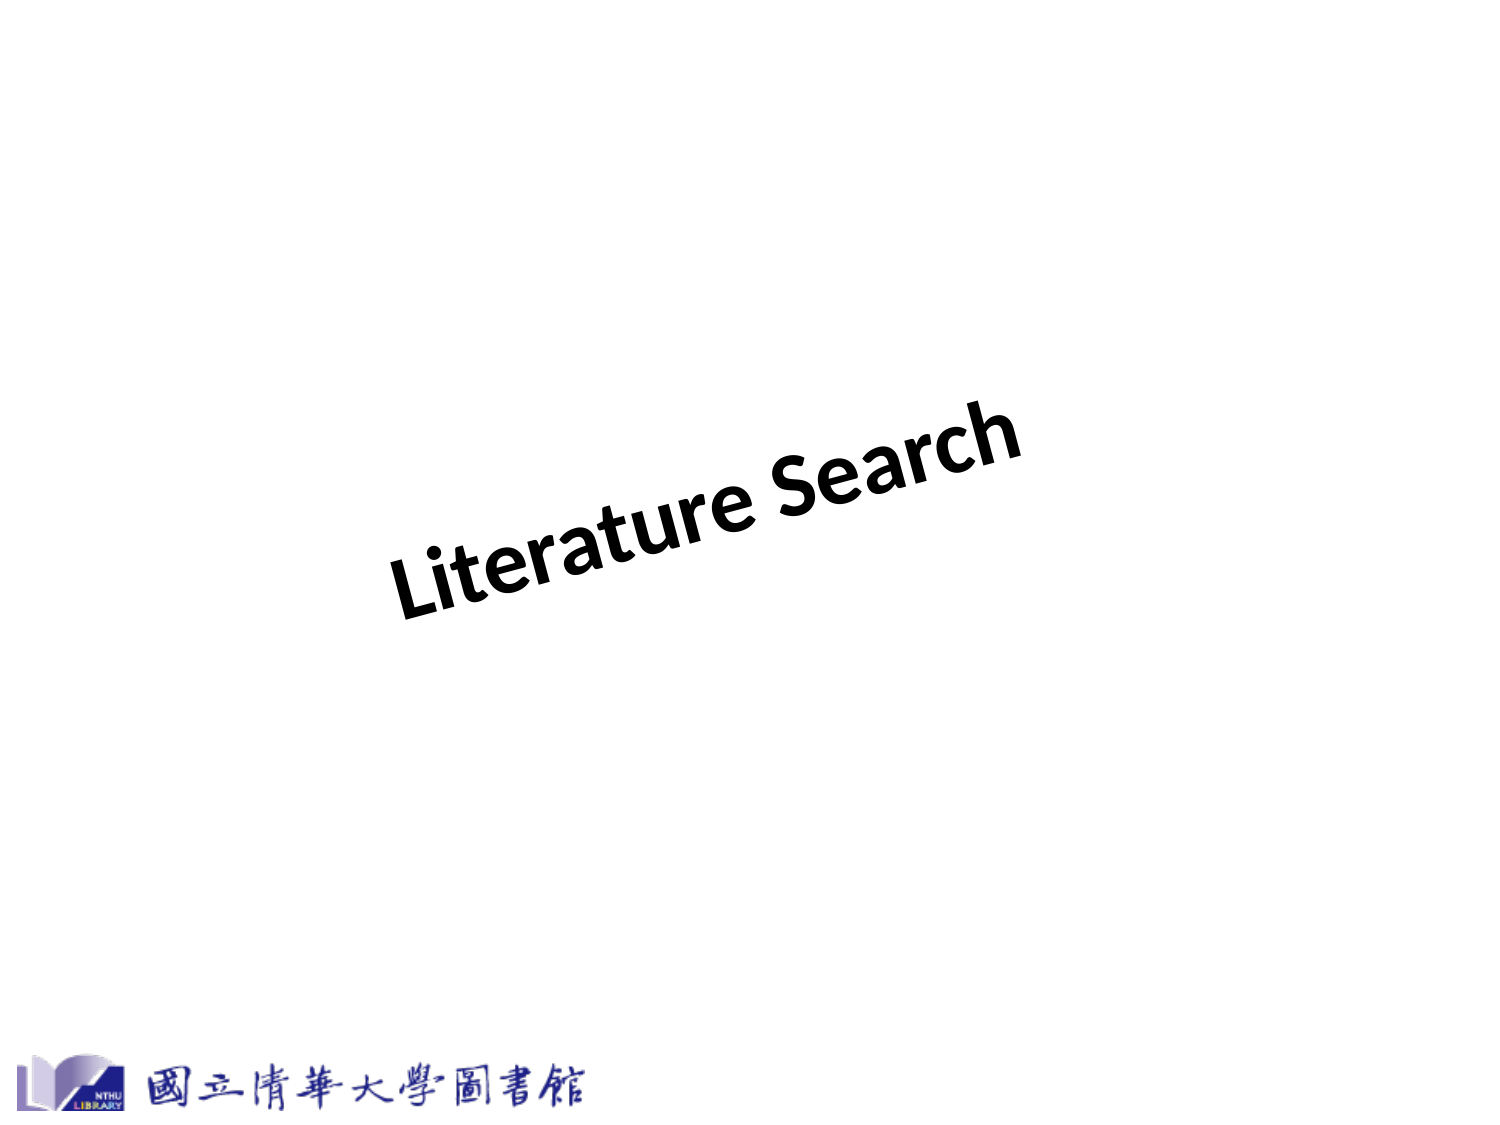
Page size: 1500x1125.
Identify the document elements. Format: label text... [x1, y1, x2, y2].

title Literature Search [28, 237, 1381, 769]
picture [17, 1048, 585, 1111]
